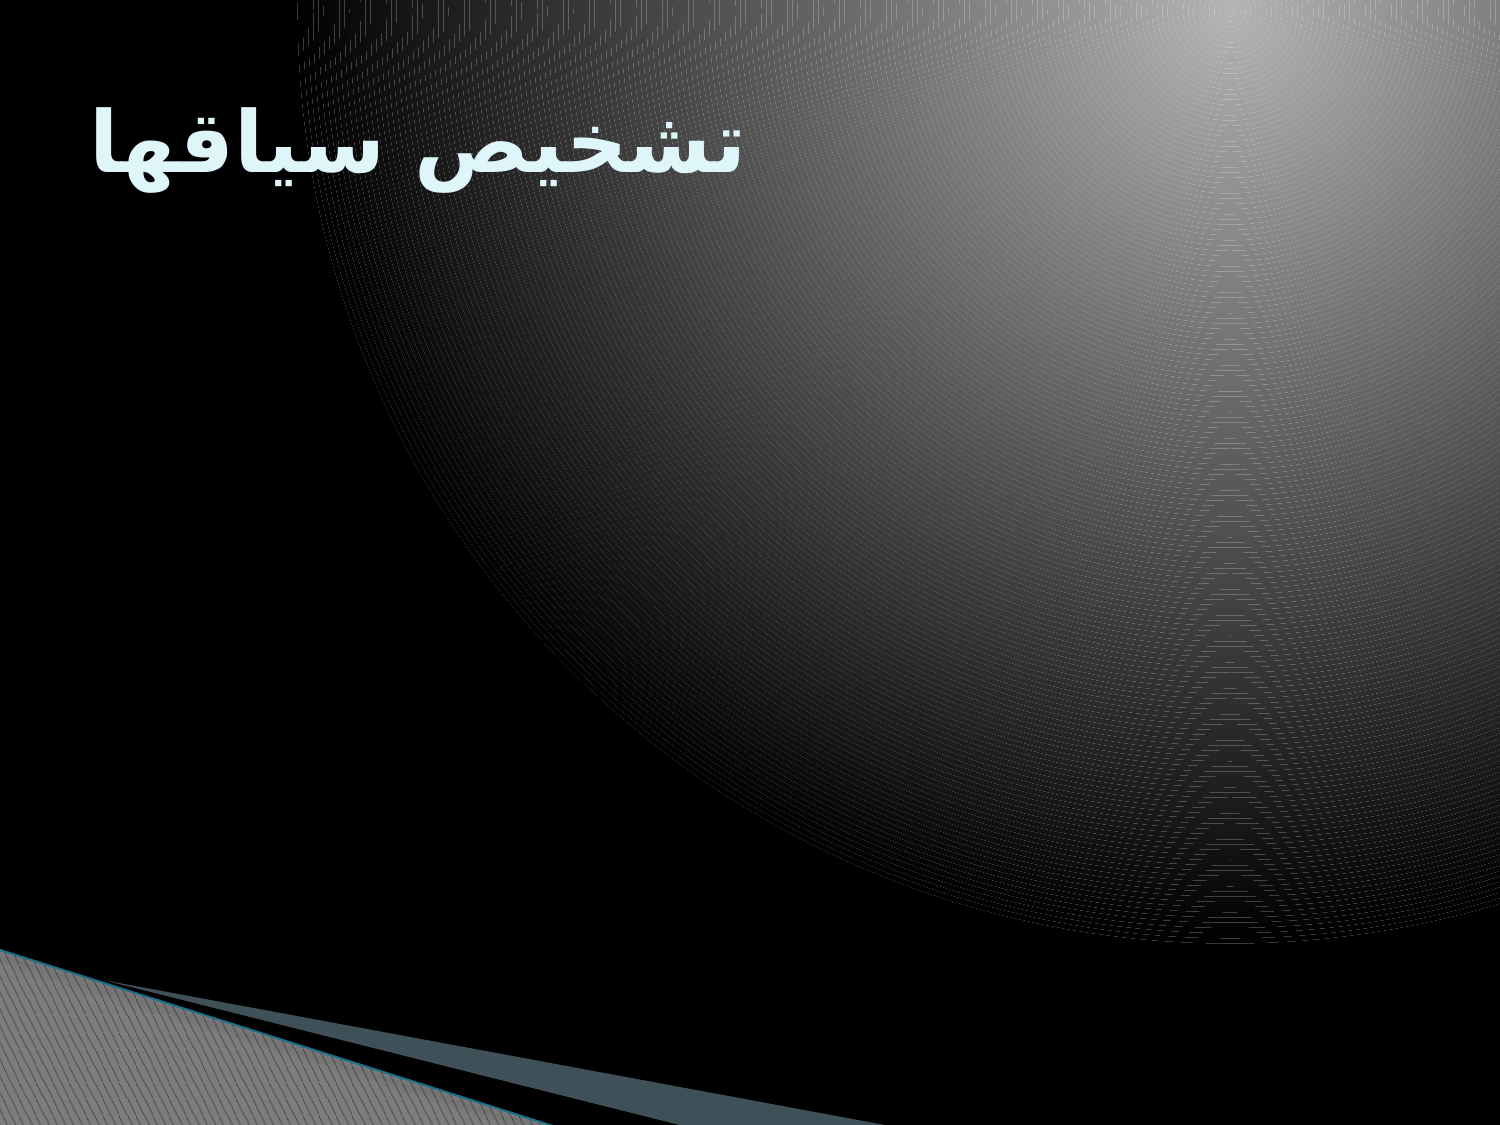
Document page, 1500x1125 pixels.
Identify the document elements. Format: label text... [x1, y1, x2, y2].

picture [0, 952, 543, 1125]
title تشخیص سیاقها [75, 45, 1425, 233]
